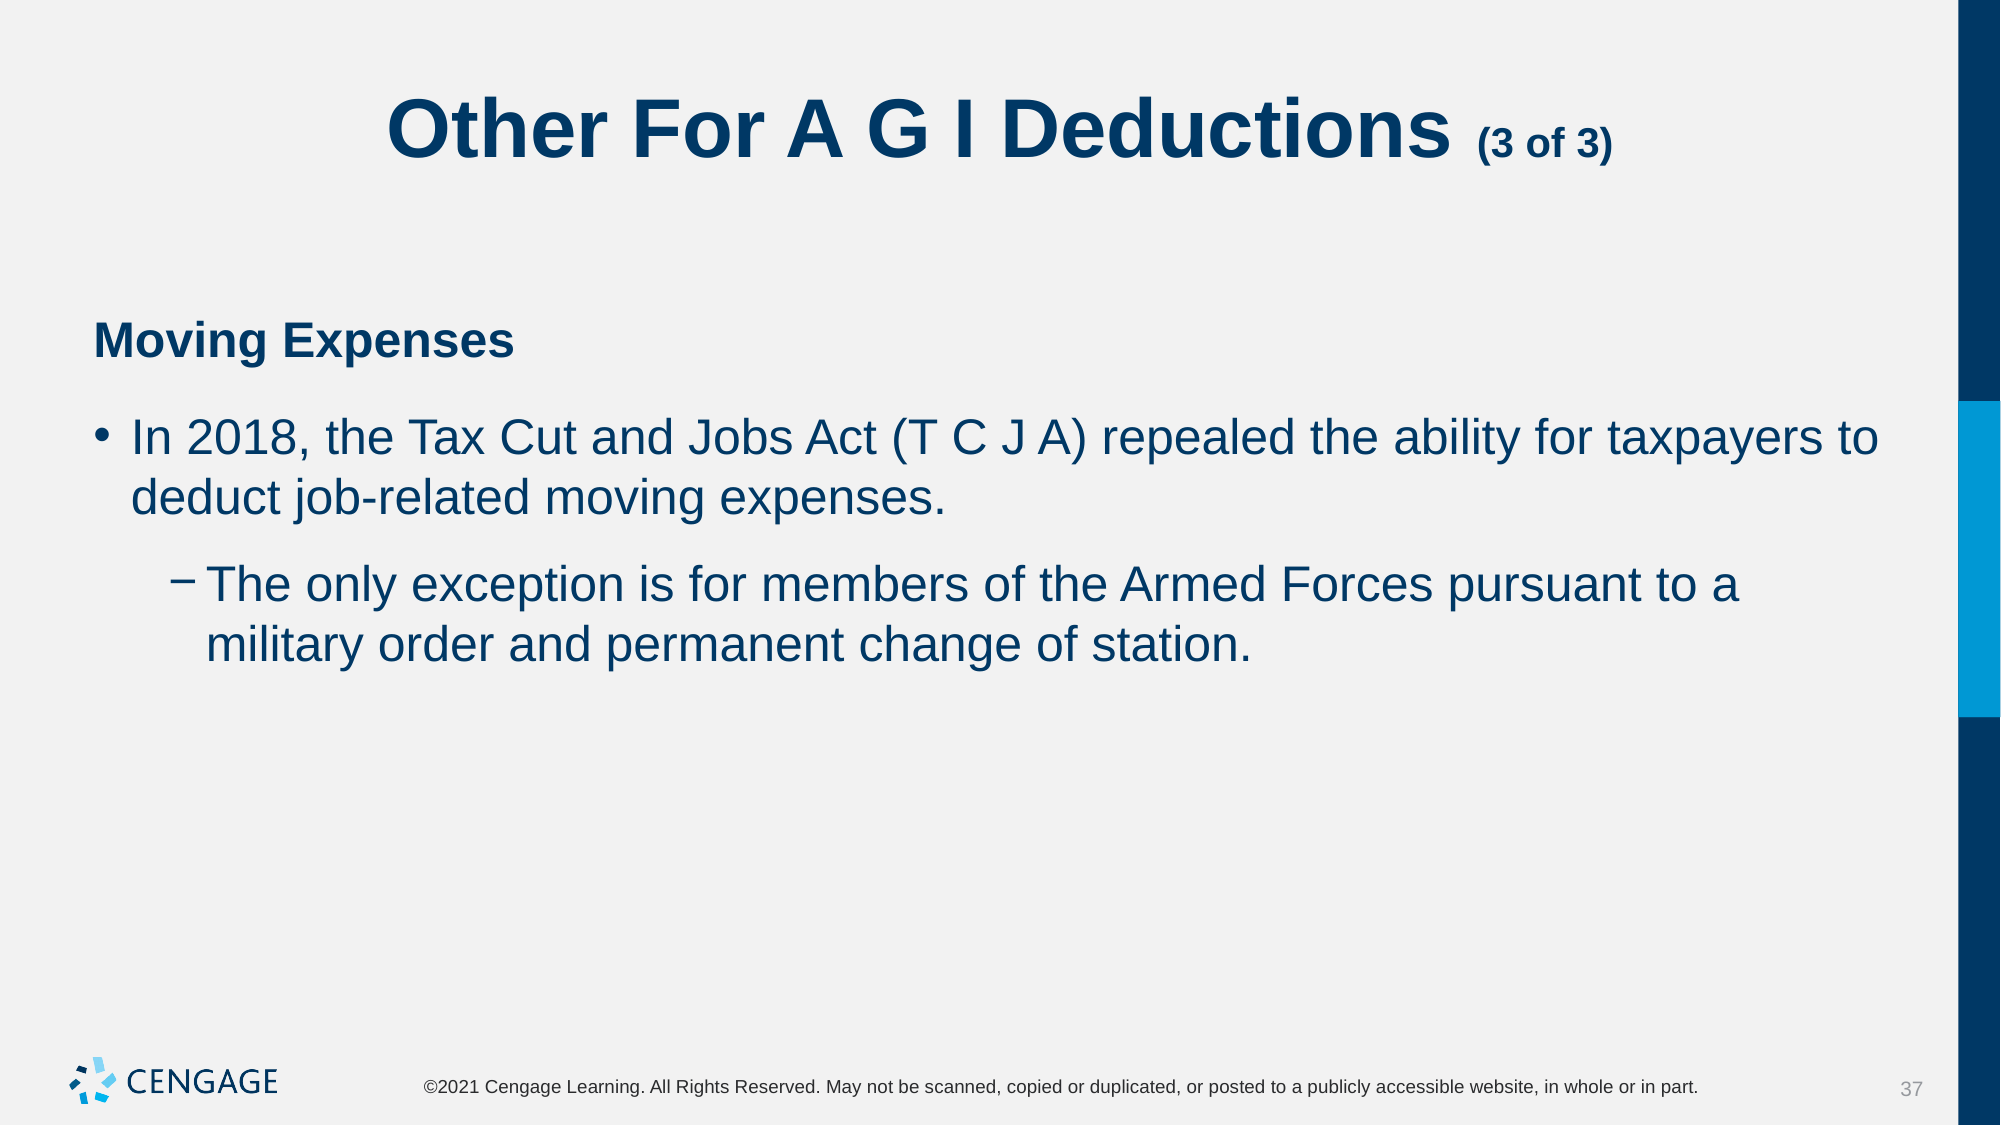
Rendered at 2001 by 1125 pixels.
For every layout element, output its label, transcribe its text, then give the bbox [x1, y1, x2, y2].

list Moving Expenses In 2018, the Tax Cut and Jobs Act (T C J A) repealed the ability for taxpayers to deduct job-related moving expenses. The only exception is for members of the Armed Forces pursuant to a military order and permanent change of station. [78, 299, 1923, 1014]
title Other For A G I Deductions (3 of 3) [78, 77, 1923, 278]
picture [69, 1057, 277, 1104]
